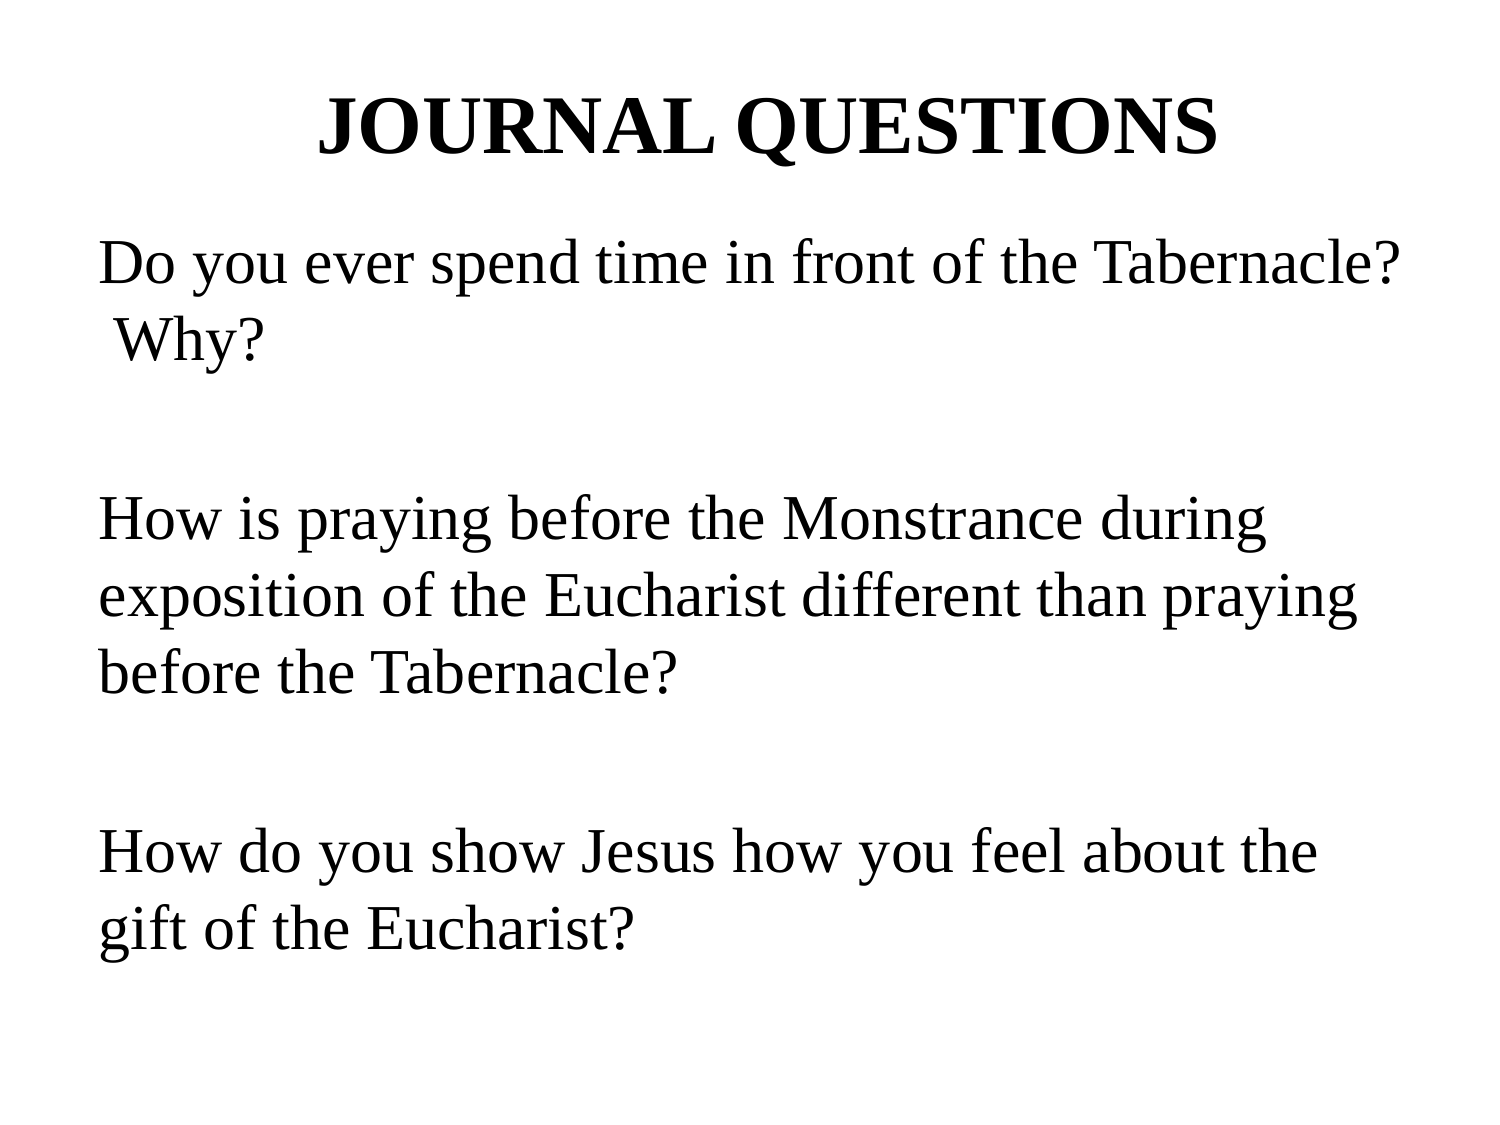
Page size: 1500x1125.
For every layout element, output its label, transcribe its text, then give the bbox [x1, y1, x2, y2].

list Do you ever spend time in front of the Tabernacle? Why? How is praying before the Monstrance during exposition of the Eucharist different than praying before the Tabernacle? How do you show Jesus how you feel about the gift of the Eucharist? [83, 212, 1434, 975]
text_box JOURNAL QUESTIONS [86, 62, 1450, 178]
